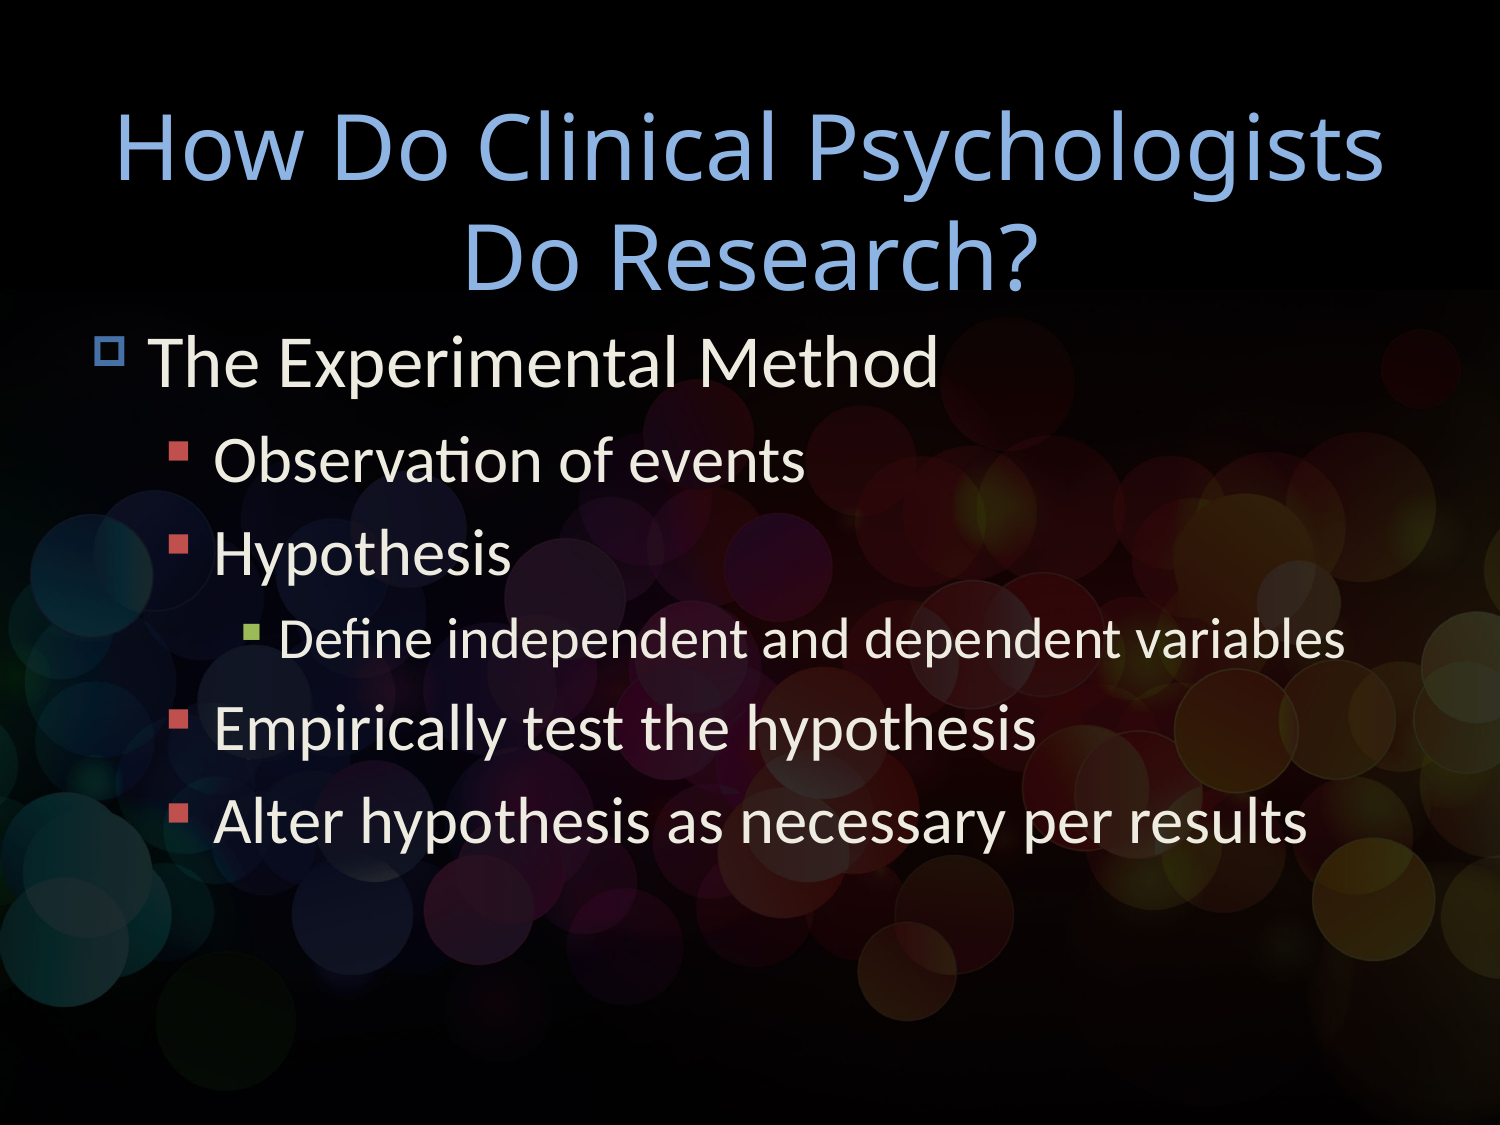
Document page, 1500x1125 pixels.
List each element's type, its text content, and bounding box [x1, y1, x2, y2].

picture [0, 0, 1500, 1125]
list The Experimental Method Observation of events Hypothesis Define independent and dependent variables Empirically test the hypothesis Alter hypothesis as necessary per results [76, 304, 1430, 1032]
title How Do Clinical Psychologists Do Research? [75, 105, 1425, 293]
